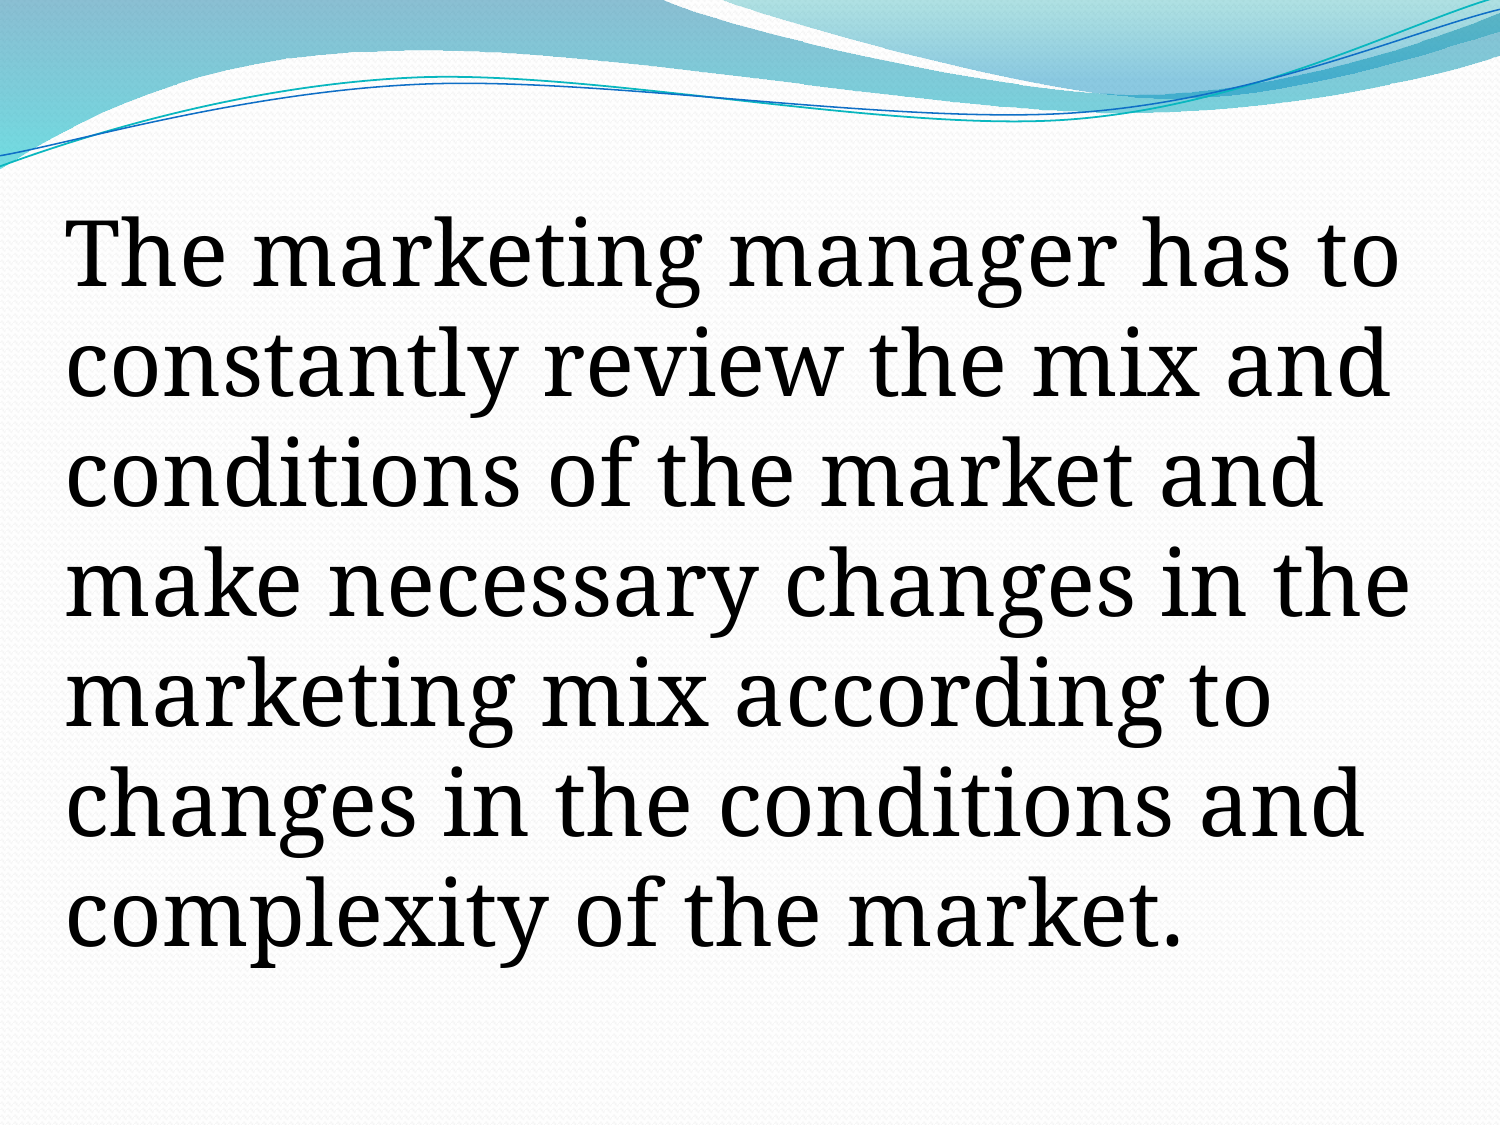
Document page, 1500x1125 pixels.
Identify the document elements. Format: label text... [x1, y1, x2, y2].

text_box The marketing manager has to constantly review the mix and conditions of the market and make necessary changes in the marketing mix according to changes in the conditions and complexity of the market. [49, 187, 1463, 1062]
